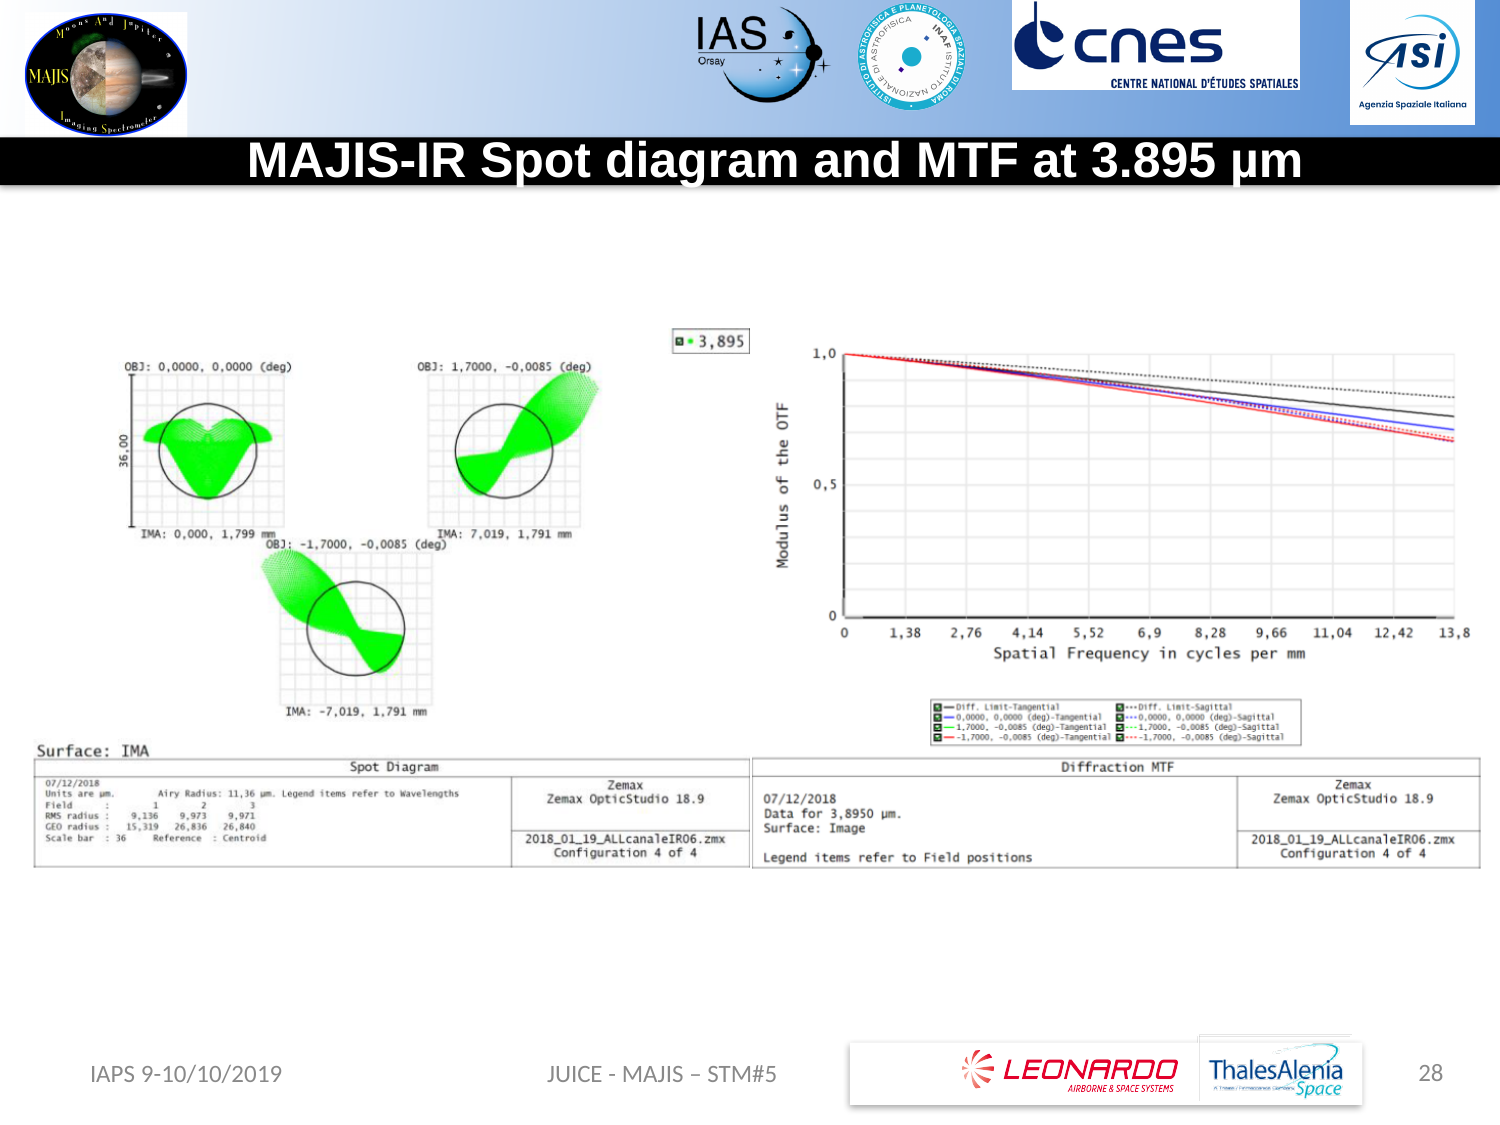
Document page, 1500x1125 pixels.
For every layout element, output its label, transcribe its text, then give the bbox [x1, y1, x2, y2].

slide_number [75, 1042, 425, 1103]
picture [687, 0, 988, 120]
picture [1350, 0, 1475, 125]
footer JUICE - MAJIS – STM#5 [425, 1042, 900, 1103]
picture [0, 312, 1500, 888]
picture [1012, 0, 1300, 90]
picture [1196, 1033, 1352, 1101]
slide_number 28 [1371, 1041, 1459, 1101]
picture [962, 1050, 1178, 1092]
text_box MAJIS-IR Spot diagram and MTF at 3.895 µm [232, 120, 1333, 196]
